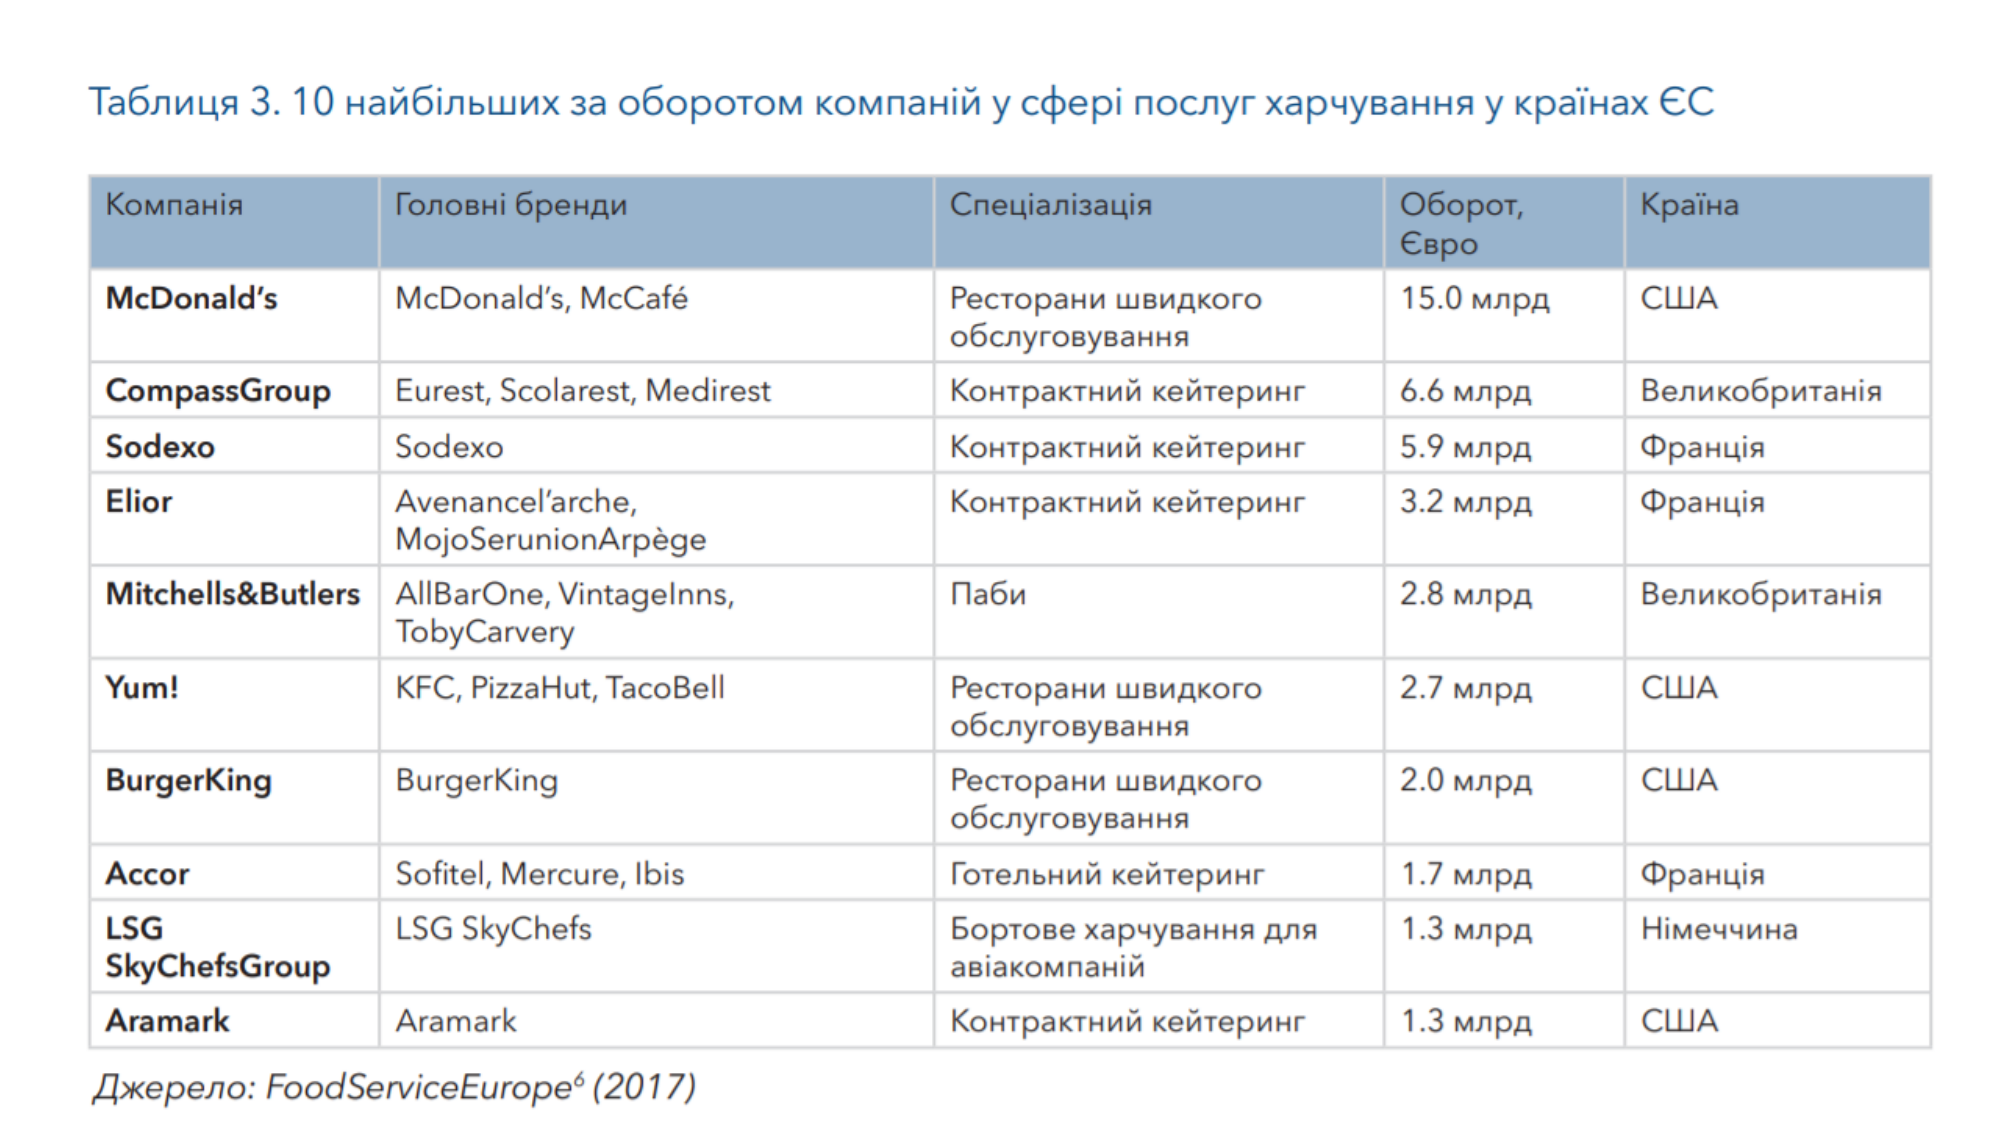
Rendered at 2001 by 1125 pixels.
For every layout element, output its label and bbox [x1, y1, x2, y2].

picture [65, 69, 1946, 1125]
